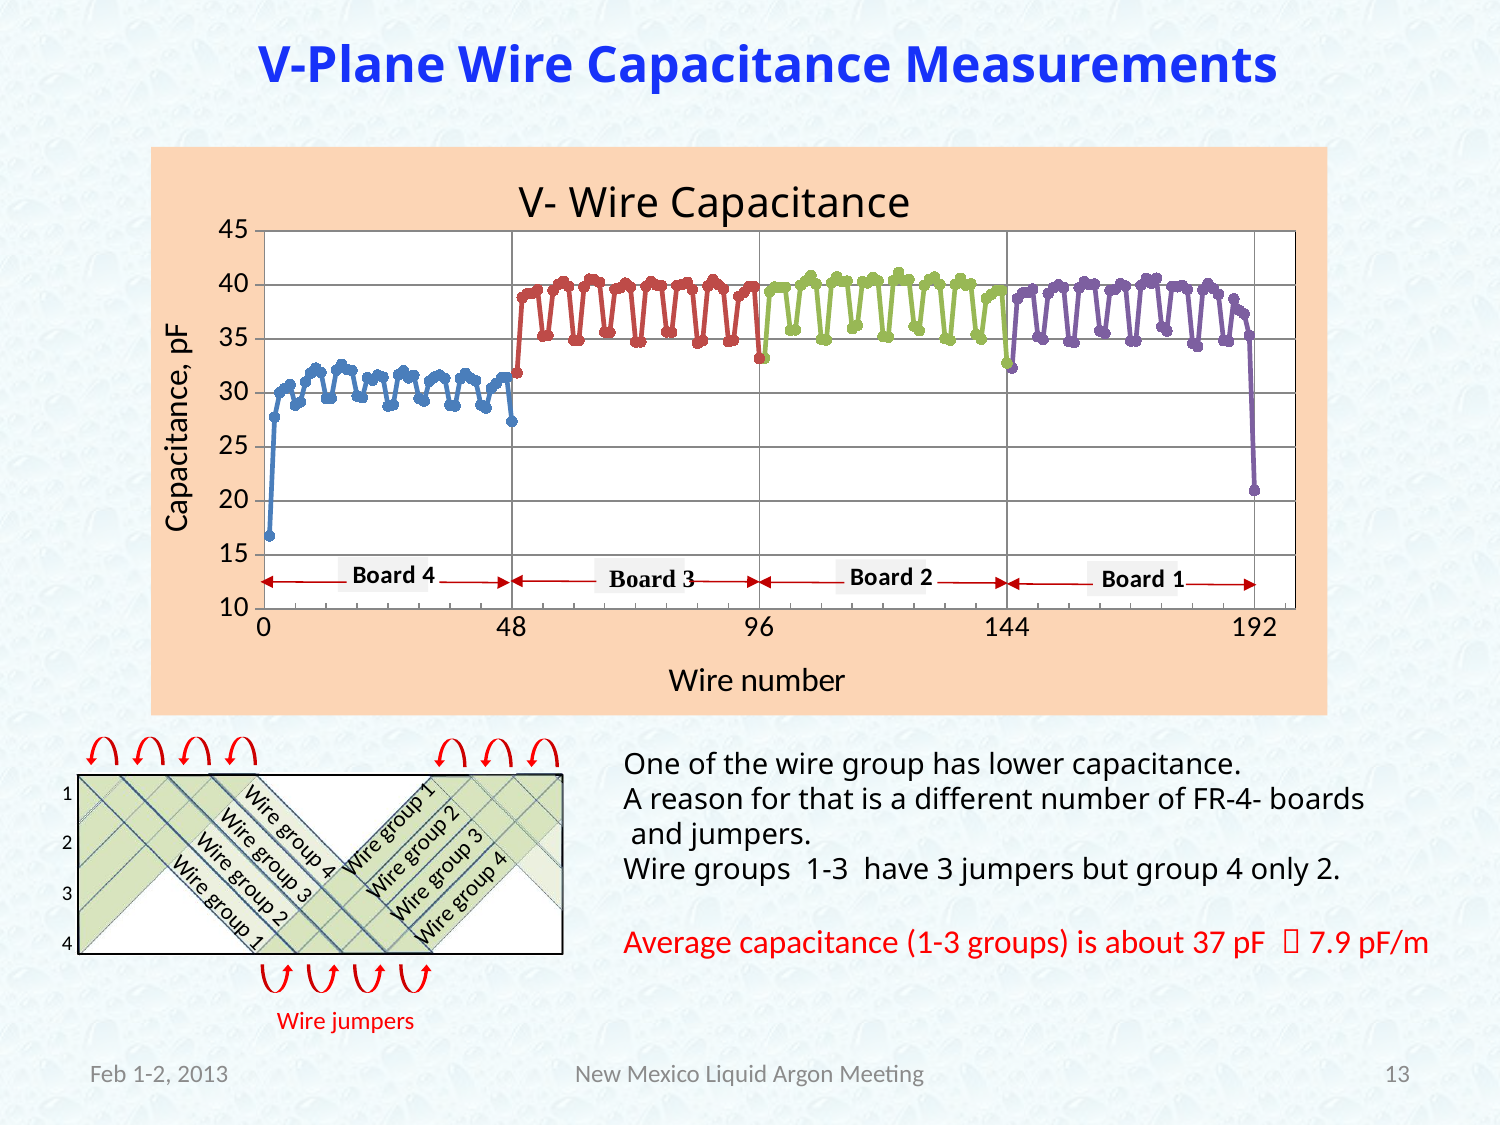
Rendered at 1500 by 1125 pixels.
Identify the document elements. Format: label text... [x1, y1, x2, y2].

chart [150, 146, 1328, 716]
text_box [433, 738, 560, 768]
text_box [46, 719, 565, 964]
text_box V-Plane Wire Capacitance Measurements [243, 24, 1294, 100]
slide_number 13 [1074, 1042, 1425, 1103]
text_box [260, 964, 433, 994]
footer New Mexico Liquid Argon Meeting [512, 1042, 988, 1103]
text_box Wire jumpers [262, 1001, 430, 1043]
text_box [85, 736, 258, 766]
text_box One of the wire group has lower capacitance. A reason for that is a different number of FR-4- boards and jumpers. Wire groups 1-3 have 3 jumpers but group 4 only 2. Average capacitance (1-3 groups) is about 37 pF  7.9 pF/m [608, 737, 1445, 1038]
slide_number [75, 1042, 425, 1103]
